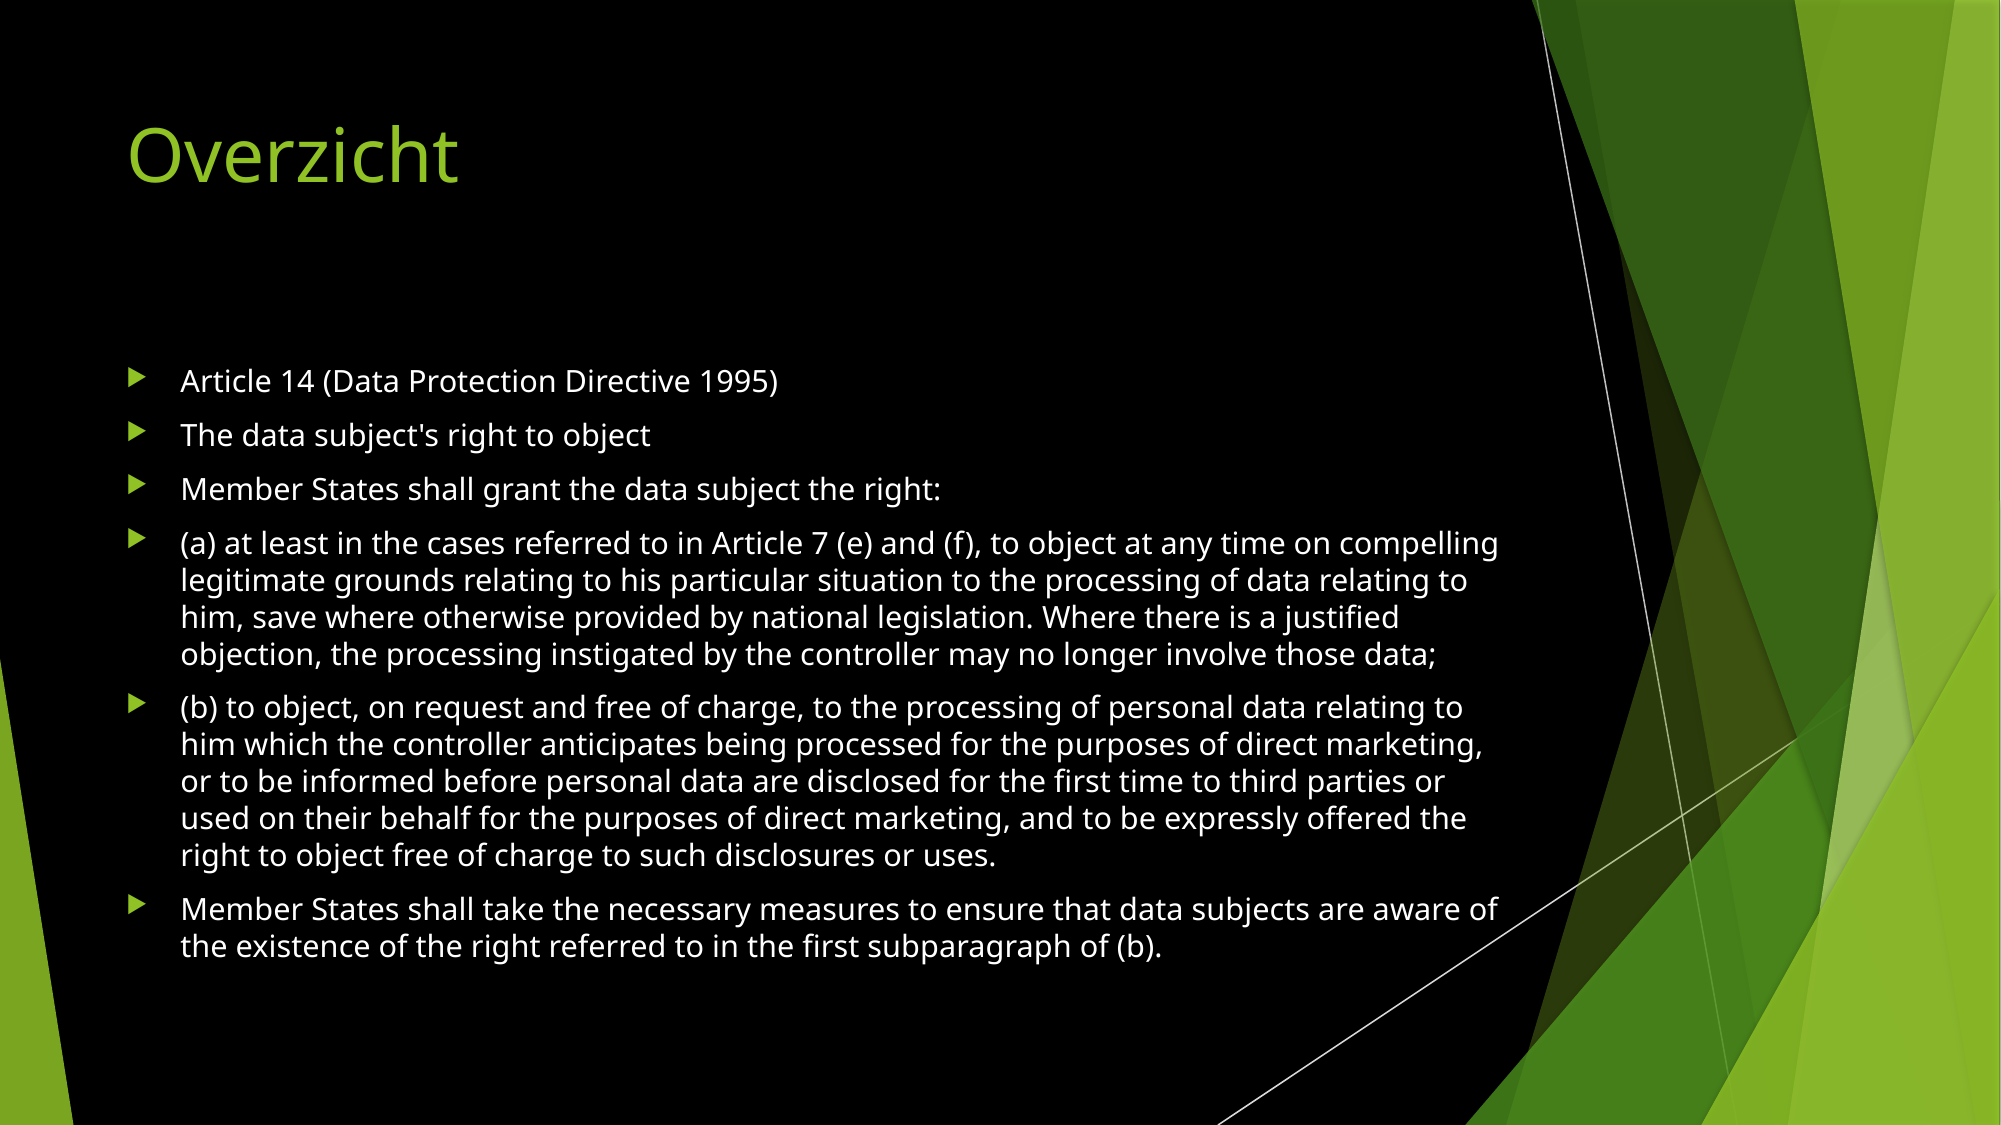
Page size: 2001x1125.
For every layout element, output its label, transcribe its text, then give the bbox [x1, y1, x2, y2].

title Overzicht [111, 99, 1522, 317]
list Article 14 (Data Protection Directive 1995) The data subject's right to object Member States shall grant the data subject the right: (a) at least in the cases referred to in Article 7 (e) and (f), to object at any time on compelling legitimate grounds relating to his particular situation to the processing of data relating to him, save where otherwise provided by national legislation. Where there is a justified objection, the processing instigated by the controller may no longer involve those data; (b) to object, on request and free of charge, to the processing of personal data relating to him which the controller anticipates being processed for the purposes of direct marketing, or to be informed before personal data are disclosed for the first time to third parties or used on their behalf for the purposes of direct marketing, and to be expressly offered the right to object free of charge to such disclosures or uses. Member States shall take the necessary measures to ensure that data subjects are aware of the existence of the right referred to in the first subparagraph of (b). [111, 354, 1522, 992]
